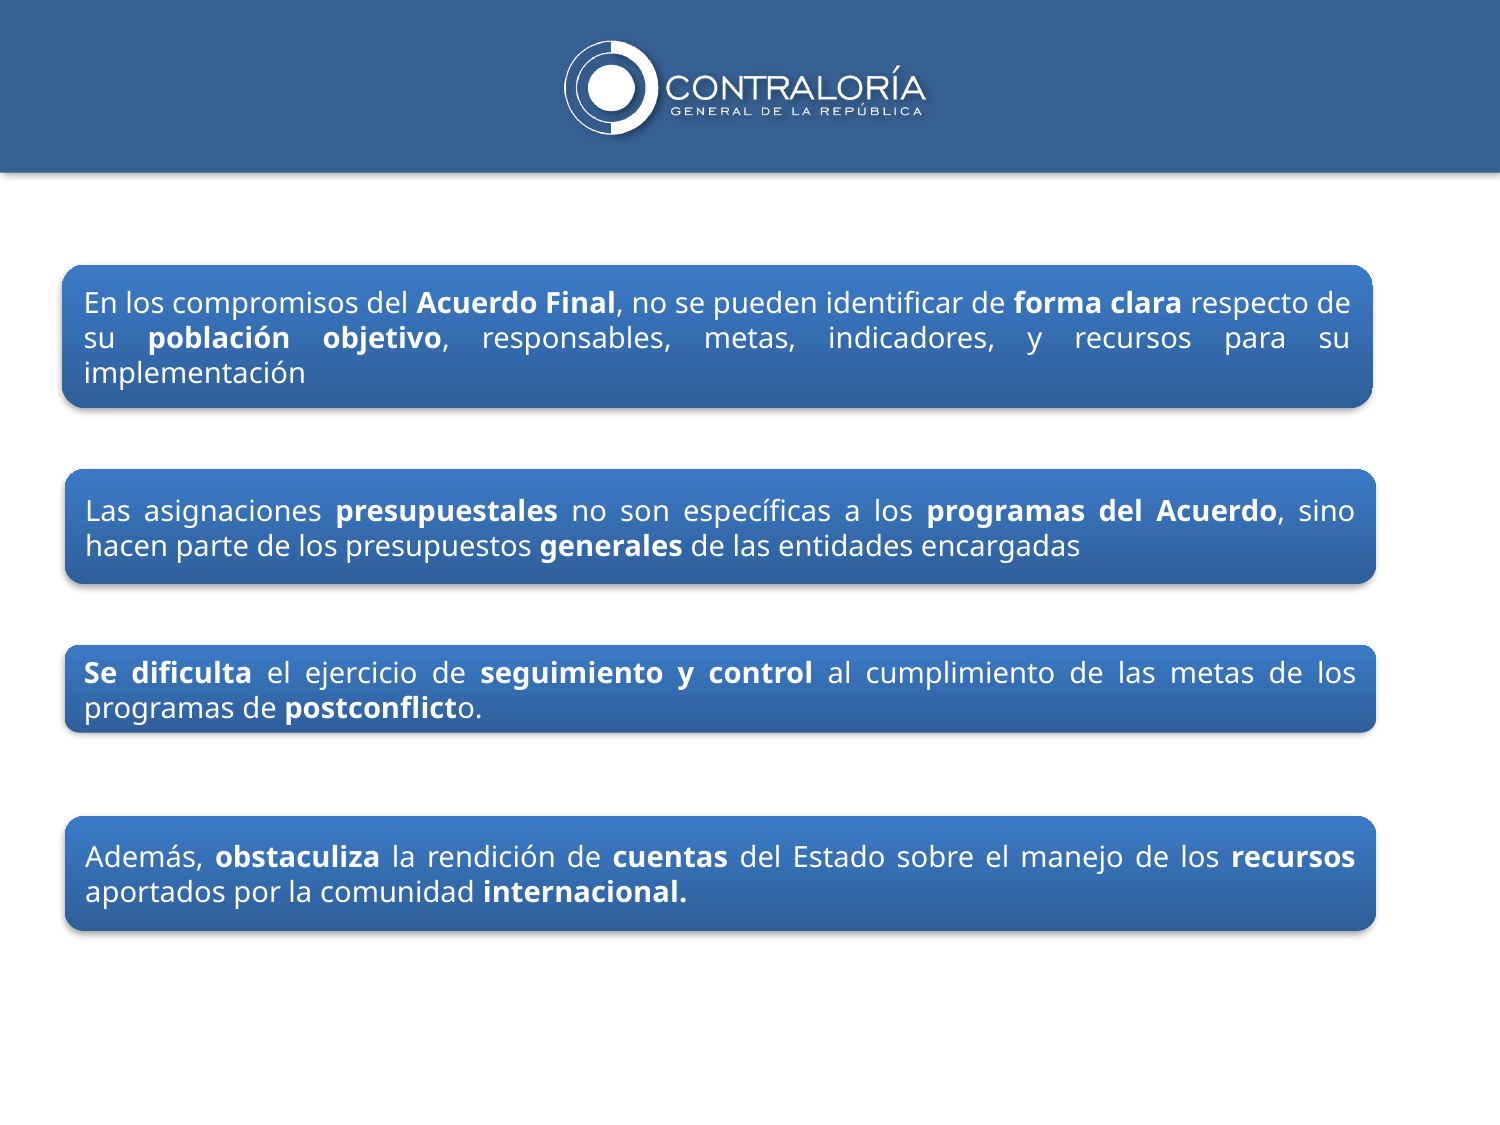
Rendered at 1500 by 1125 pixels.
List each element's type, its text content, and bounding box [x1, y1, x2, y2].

picture [551, 27, 939, 149]
text_box Las asignaciones presupuestales no son específicas a los programas del Acuerdo, sino hacen parte de los presupuestos generales de las entidades encargadas [64, 469, 1376, 585]
text_box Se dificulta el ejercicio de seguimiento y control al cumplimiento de las metas de los programas de postconflicto. [64, 645, 1376, 733]
text_box En los compromisos del Acuerdo Final, no se pueden identificar de forma clara respecto de su población objetivo, responsables, metas, indicadores, y recursos para su implementación [61, 264, 1374, 409]
text_box Además, obstaculiza la rendición de cuentas del Estado sobre el manejo de los recursos aportados por la comunidad internacional. [64, 816, 1376, 932]
